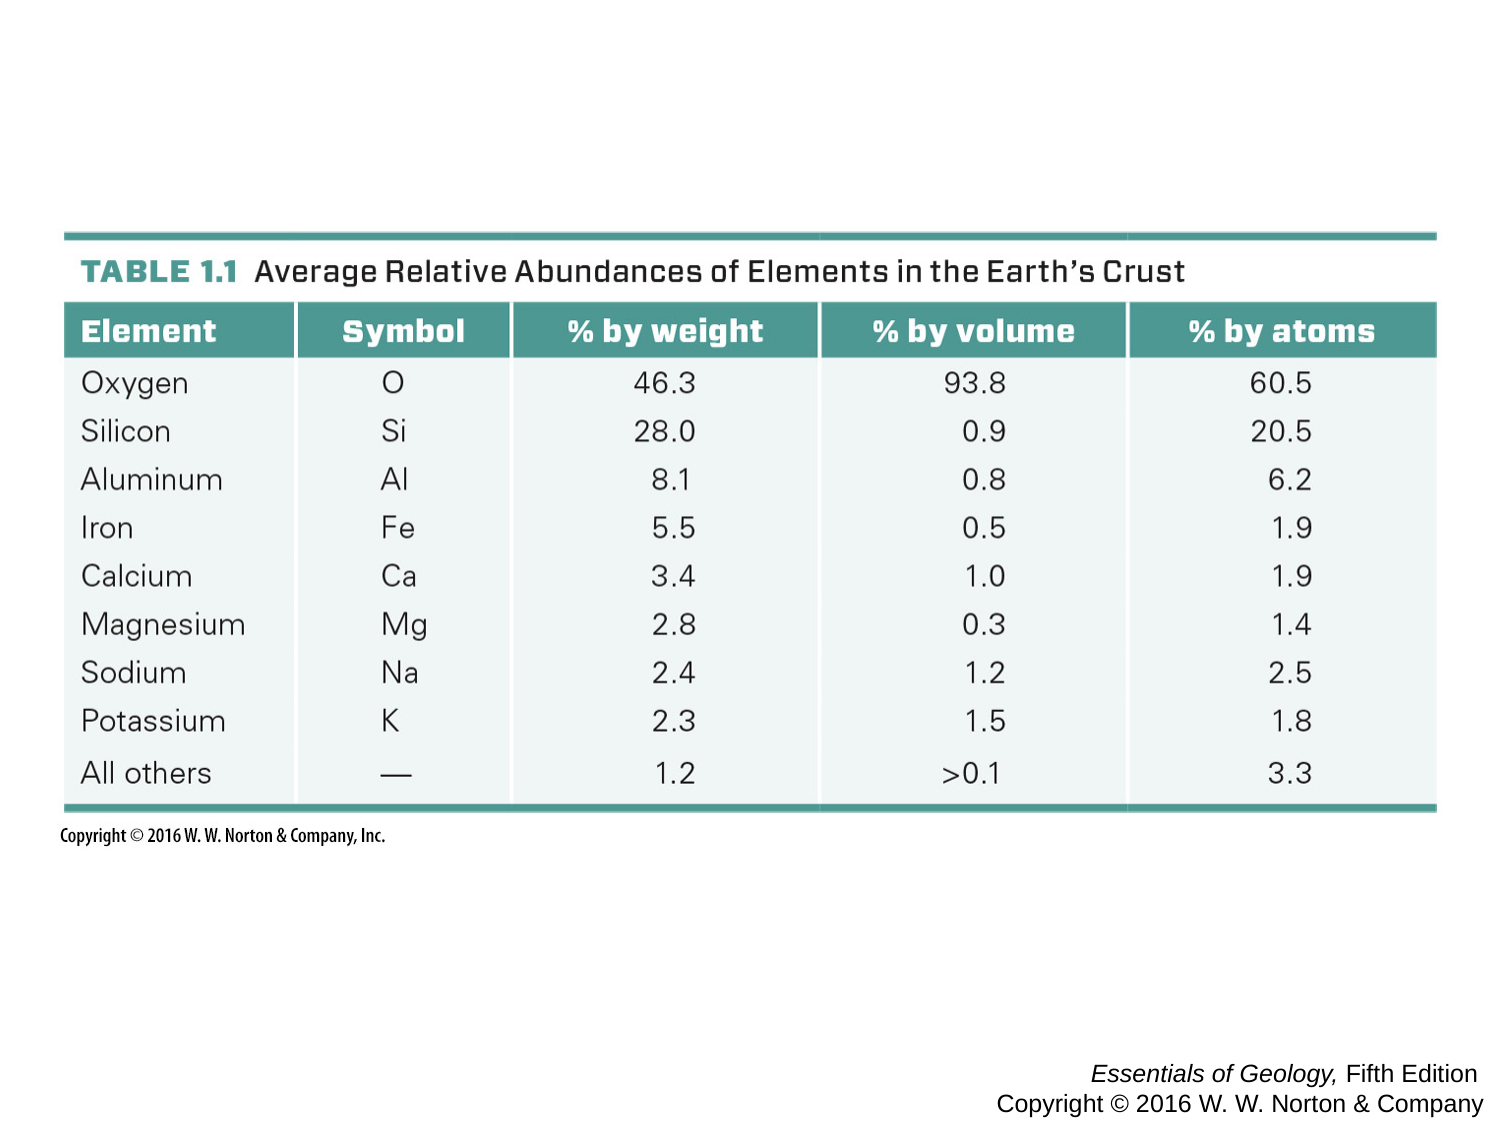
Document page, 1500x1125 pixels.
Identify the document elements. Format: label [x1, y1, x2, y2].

picture [49, 212, 1451, 850]
